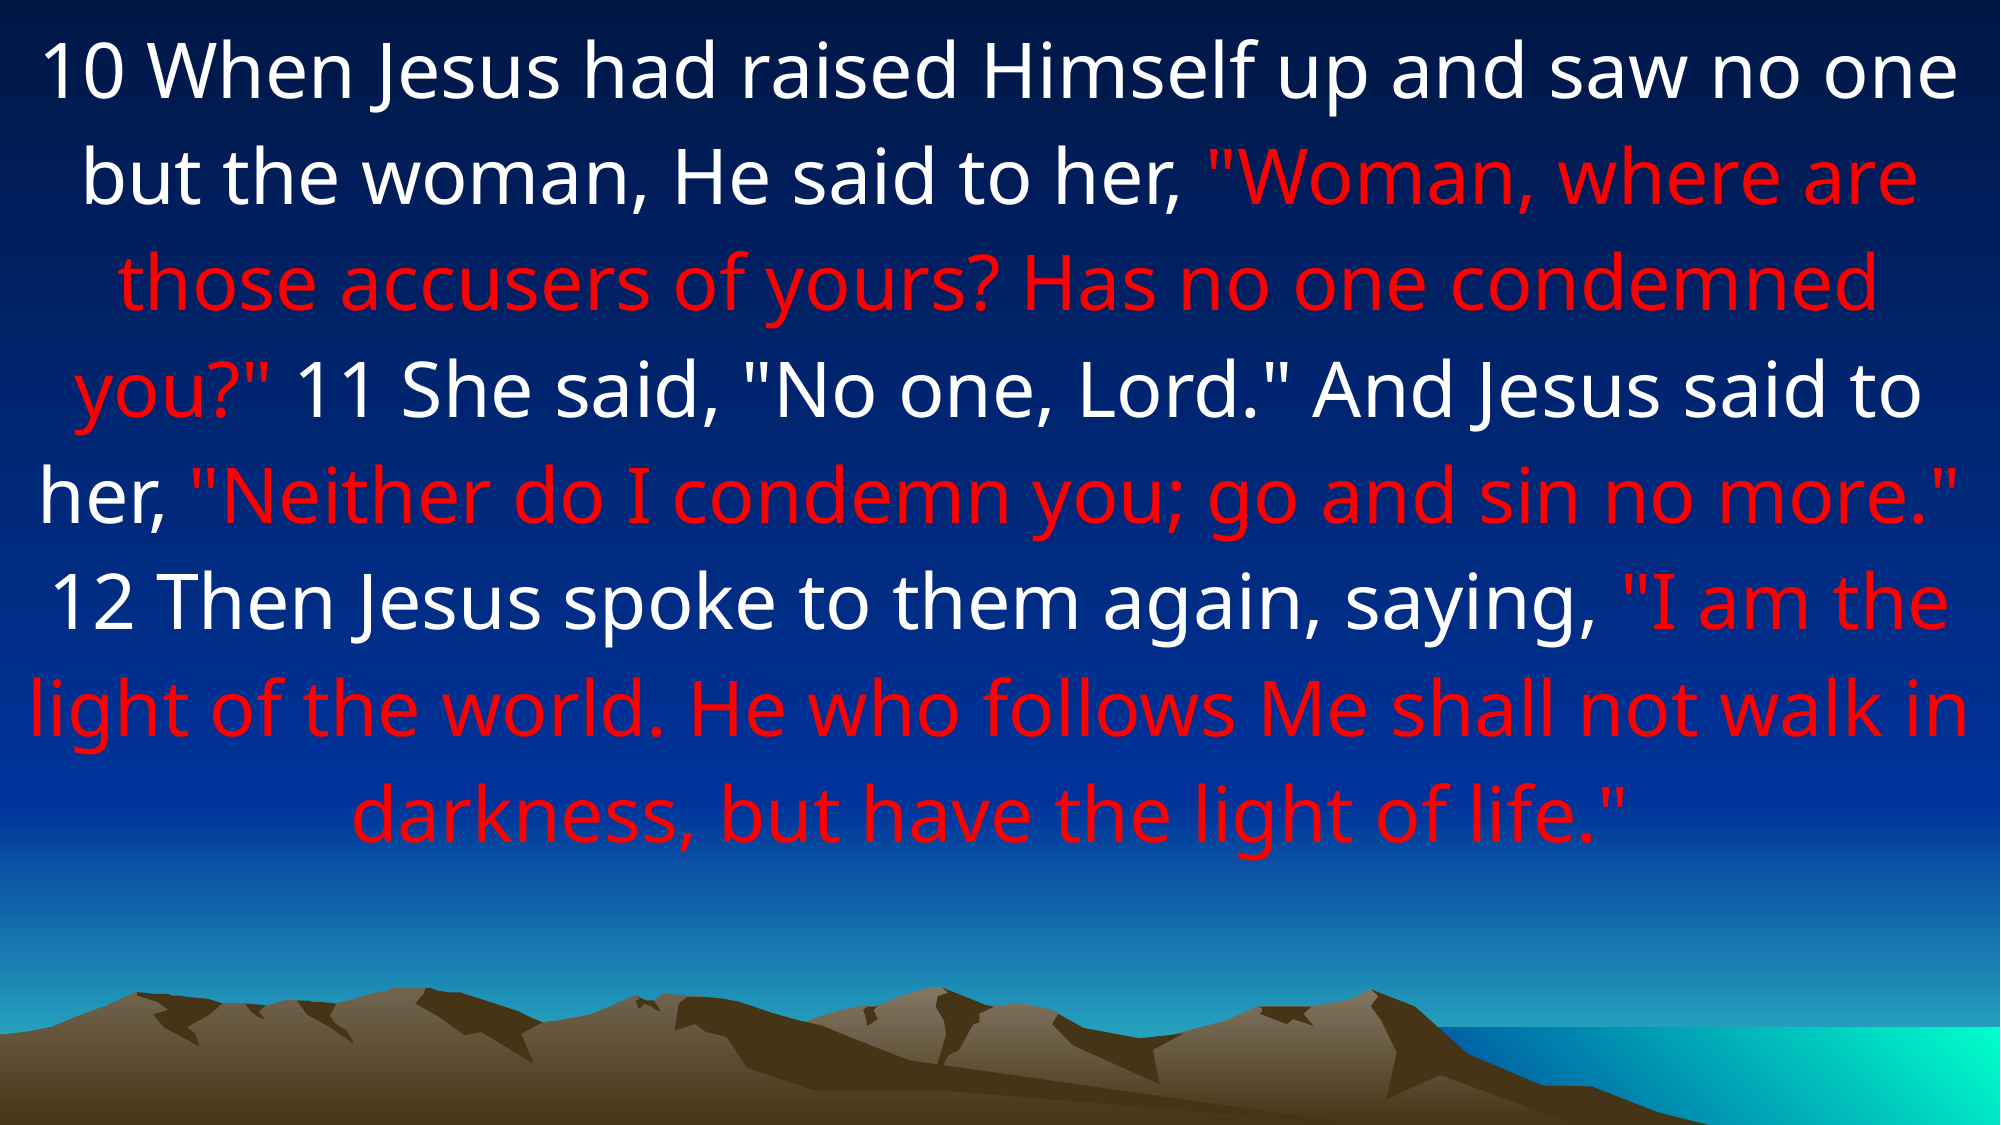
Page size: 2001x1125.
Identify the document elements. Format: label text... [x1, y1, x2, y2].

text_box 10 When Jesus had raised Himself up and saw no one but the woman, He said to her, "Woman, where are those accusers of yours? Has no one condemned you?" 11 She said, "No one, Lord." And Jesus said to her, "Neither do I condemn you; go and sin no more." 12 Then Jesus spoke to them again, saying, "I am the light of the world. He who follows Me shall not walk in darkness, but have the light of life." [0, 0, 2000, 825]
